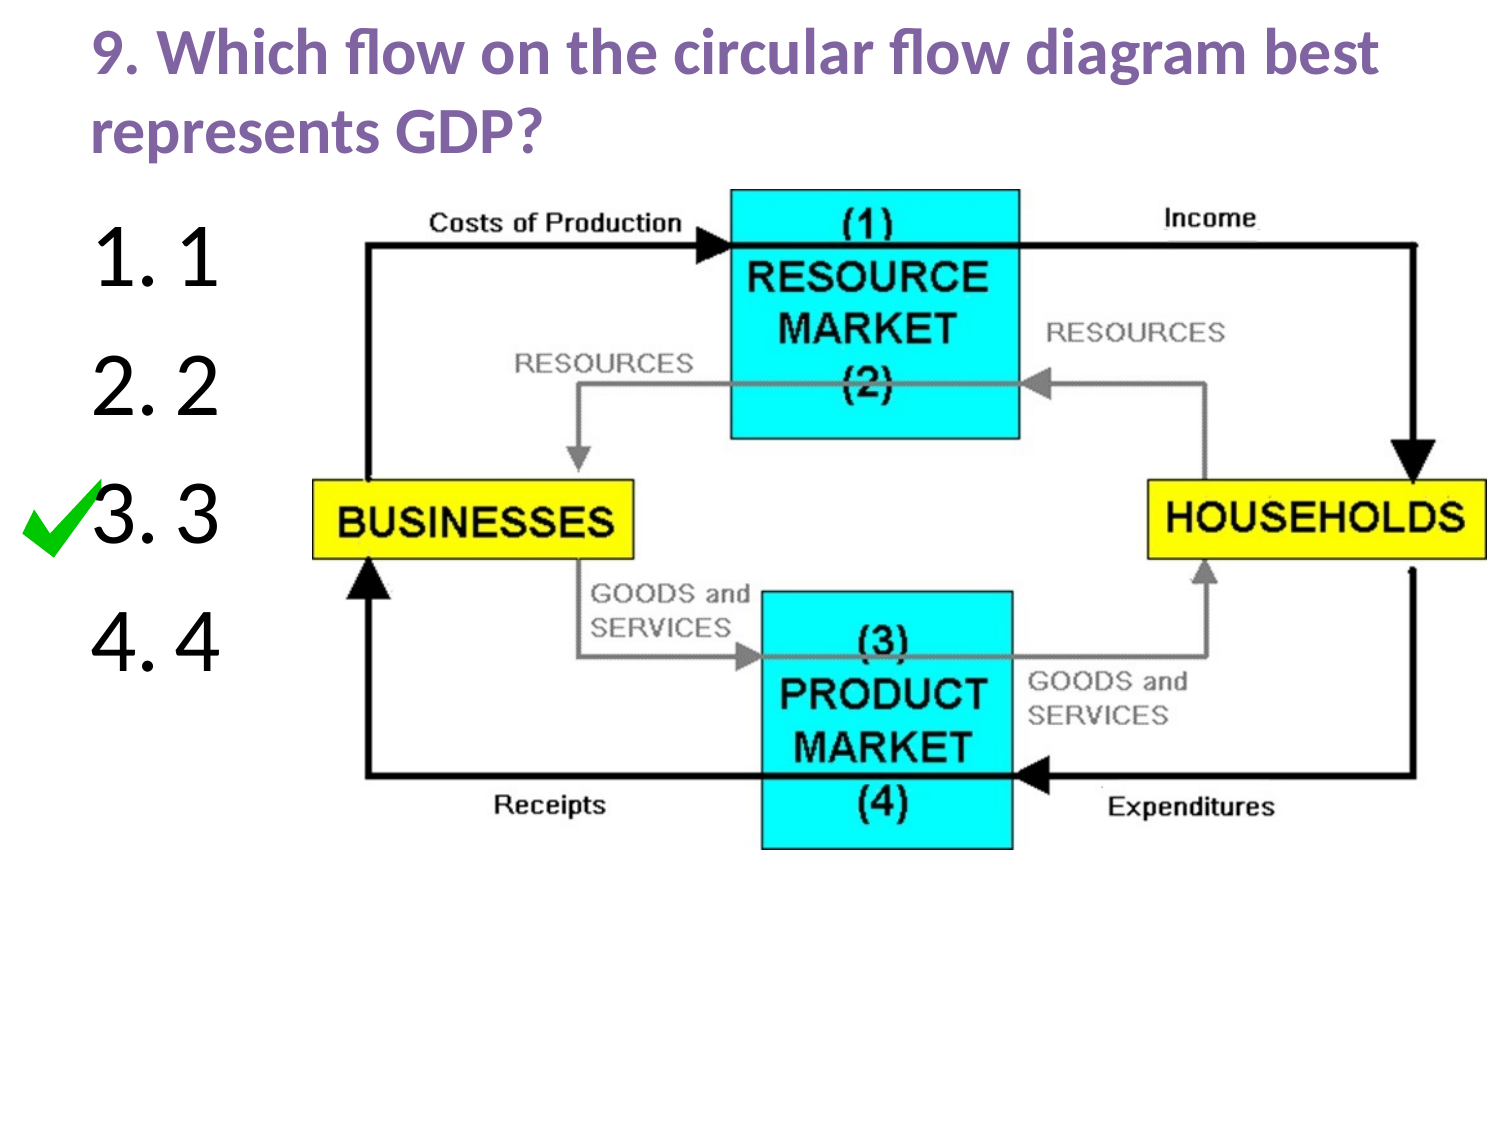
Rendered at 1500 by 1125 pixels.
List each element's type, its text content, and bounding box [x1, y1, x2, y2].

title 9. Which flow on the circular flow diagram best represents GDP? [75, 0, 1438, 175]
list 1 2 3 4 [75, 187, 300, 726]
text_box [20, 503, 75, 560]
picture [312, 189, 1487, 851]
